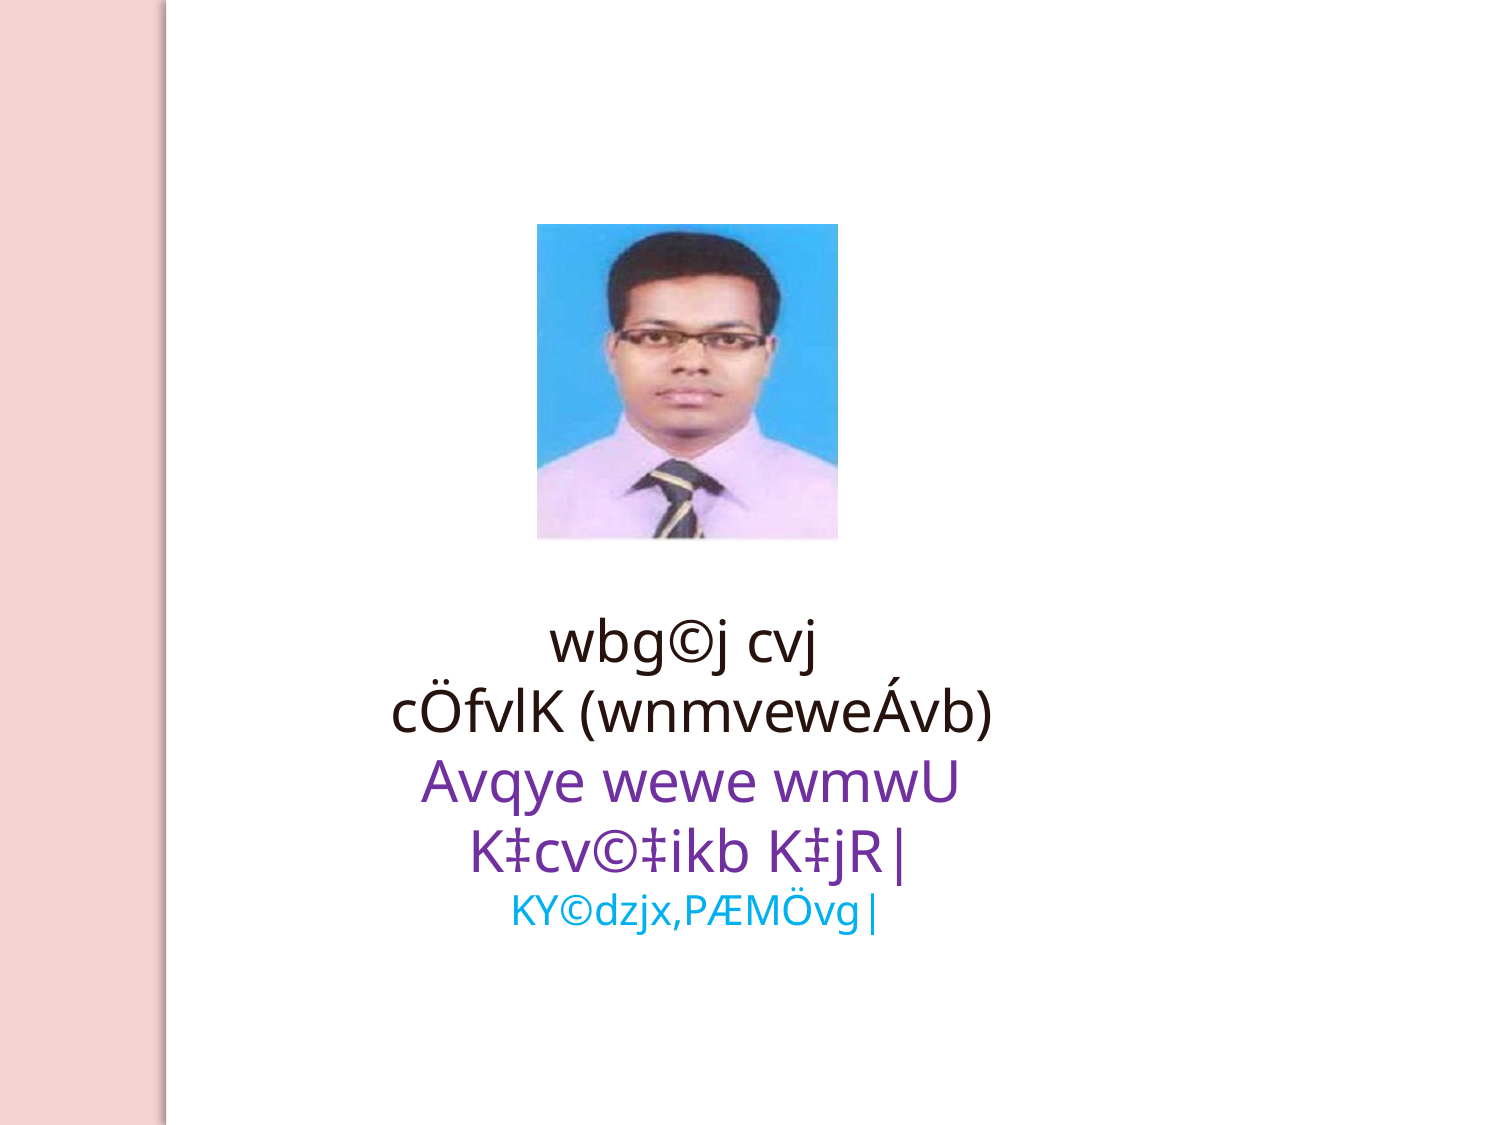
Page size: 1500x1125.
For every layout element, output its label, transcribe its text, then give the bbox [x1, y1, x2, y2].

picture [537, 224, 838, 541]
text_box wbg©j cvj cÖfvlK (wnmveweÁvb) Avqye wewe wmwU K‡cv©‡ikb K‡jR| KY©dzjx,PÆMÖvg| [258, 596, 1126, 992]
